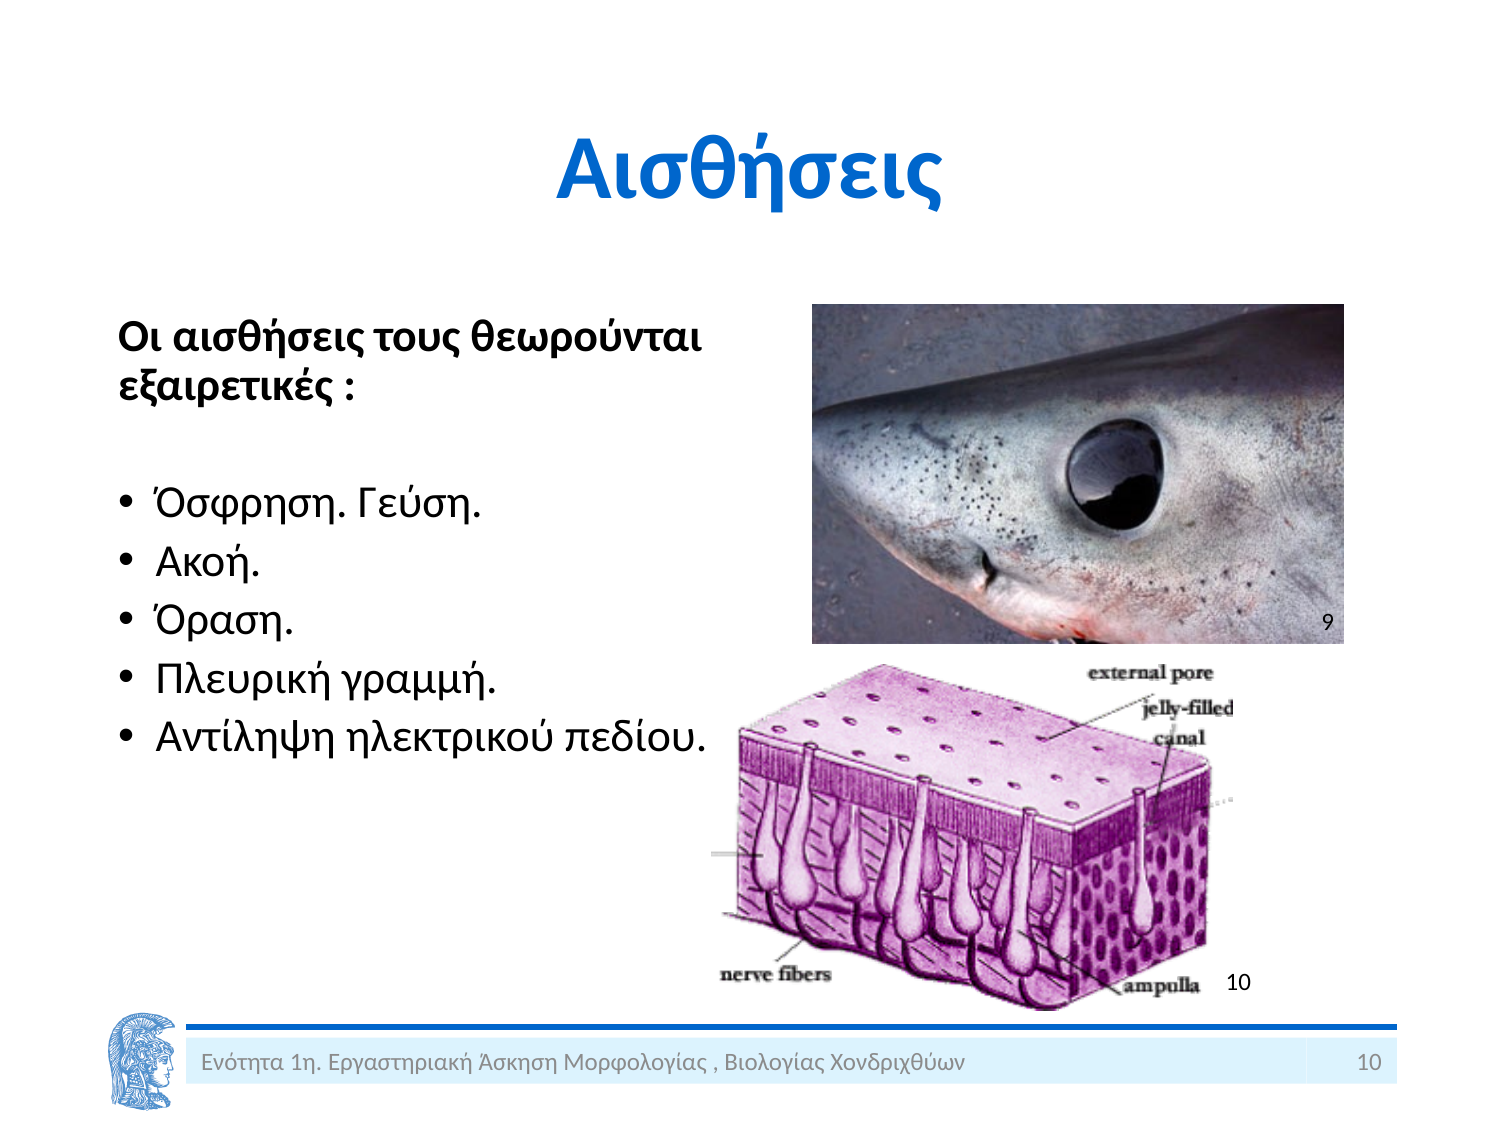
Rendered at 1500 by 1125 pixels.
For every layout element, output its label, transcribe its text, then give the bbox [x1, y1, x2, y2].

list Οι αισθήσεις τους θεωρούνται εξαιρετικές : Όσφρηση. Γεύση. Ακοή. Όραση. Πλευρική γραμμή. Αντίληψη ηλεκτρικού πεδίου. [103, 304, 733, 1011]
picture [103, 1011, 186, 1114]
title Αισθήσεις [103, 59, 1397, 278]
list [811, 304, 1344, 644]
text_box 10 [1233, 958, 1267, 1003]
footer Ενότητα 1η. Εργαστηριακή Άσκηση Μορφολογίας , Βιολογίας Χονδριχθύων [186, 1037, 1306, 1084]
text_box 9 [1344, 598, 1350, 643]
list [711, 663, 1233, 1011]
slide_number 10 [1306, 1037, 1397, 1084]
